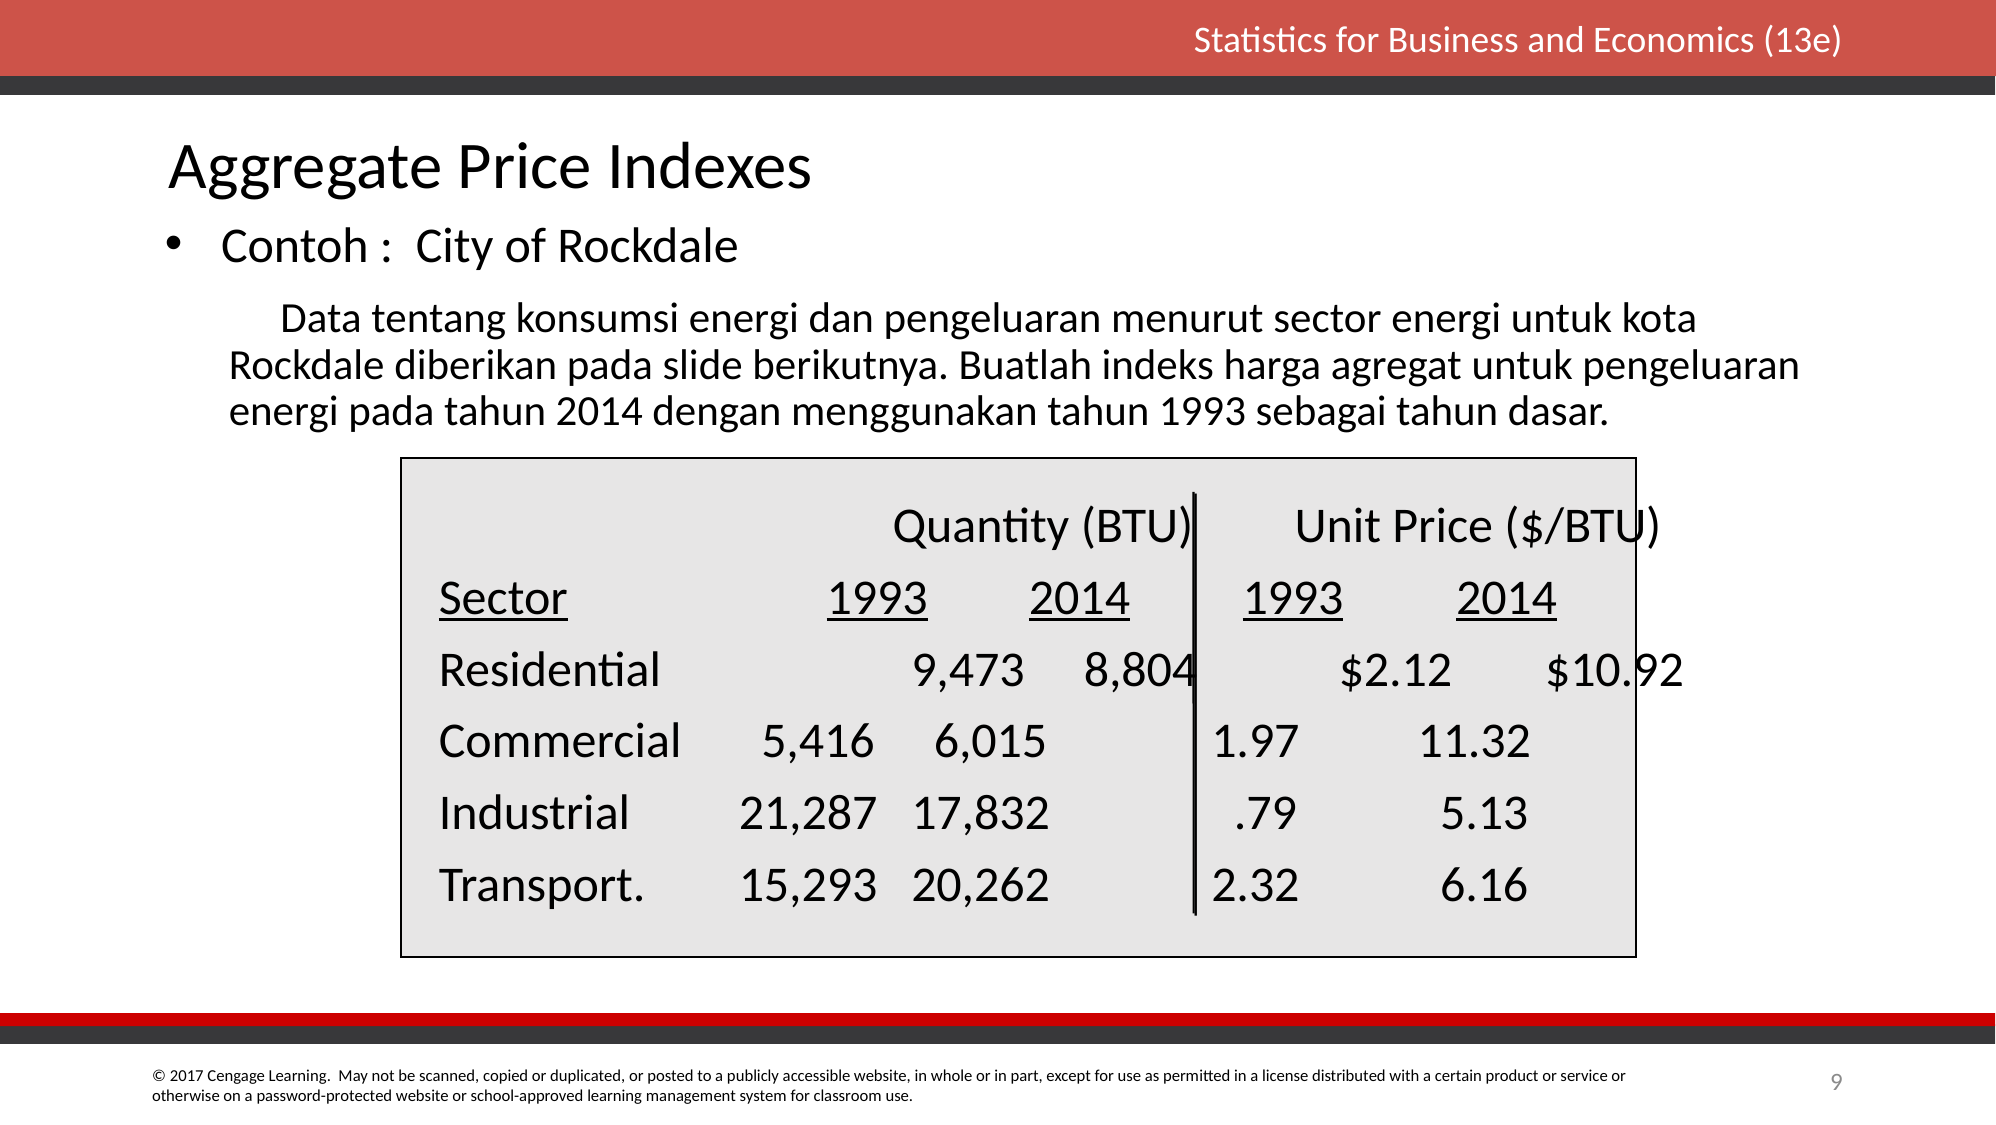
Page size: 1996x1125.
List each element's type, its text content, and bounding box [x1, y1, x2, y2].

picture [0, 1027, 1996, 1044]
list Data tentang konsumsi energi dan pengeluaran menurut sector energi untuk kota Rockdale diberikan pada slide berikutnya. Buatlah indeks harga agregat untuk pengeluaran energi pada tahun 2014 dengan menggunakan tahun 1993 sebagai tahun dasar. [213, 288, 1841, 482]
slide_number 9 [1755, 1057, 1858, 1103]
text_box Contoh : City of Rockdale [149, 205, 1181, 280]
title Aggregate Price Indexes [153, 106, 1875, 227]
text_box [367, 457, 1716, 958]
picture [0, 76, 1996, 95]
